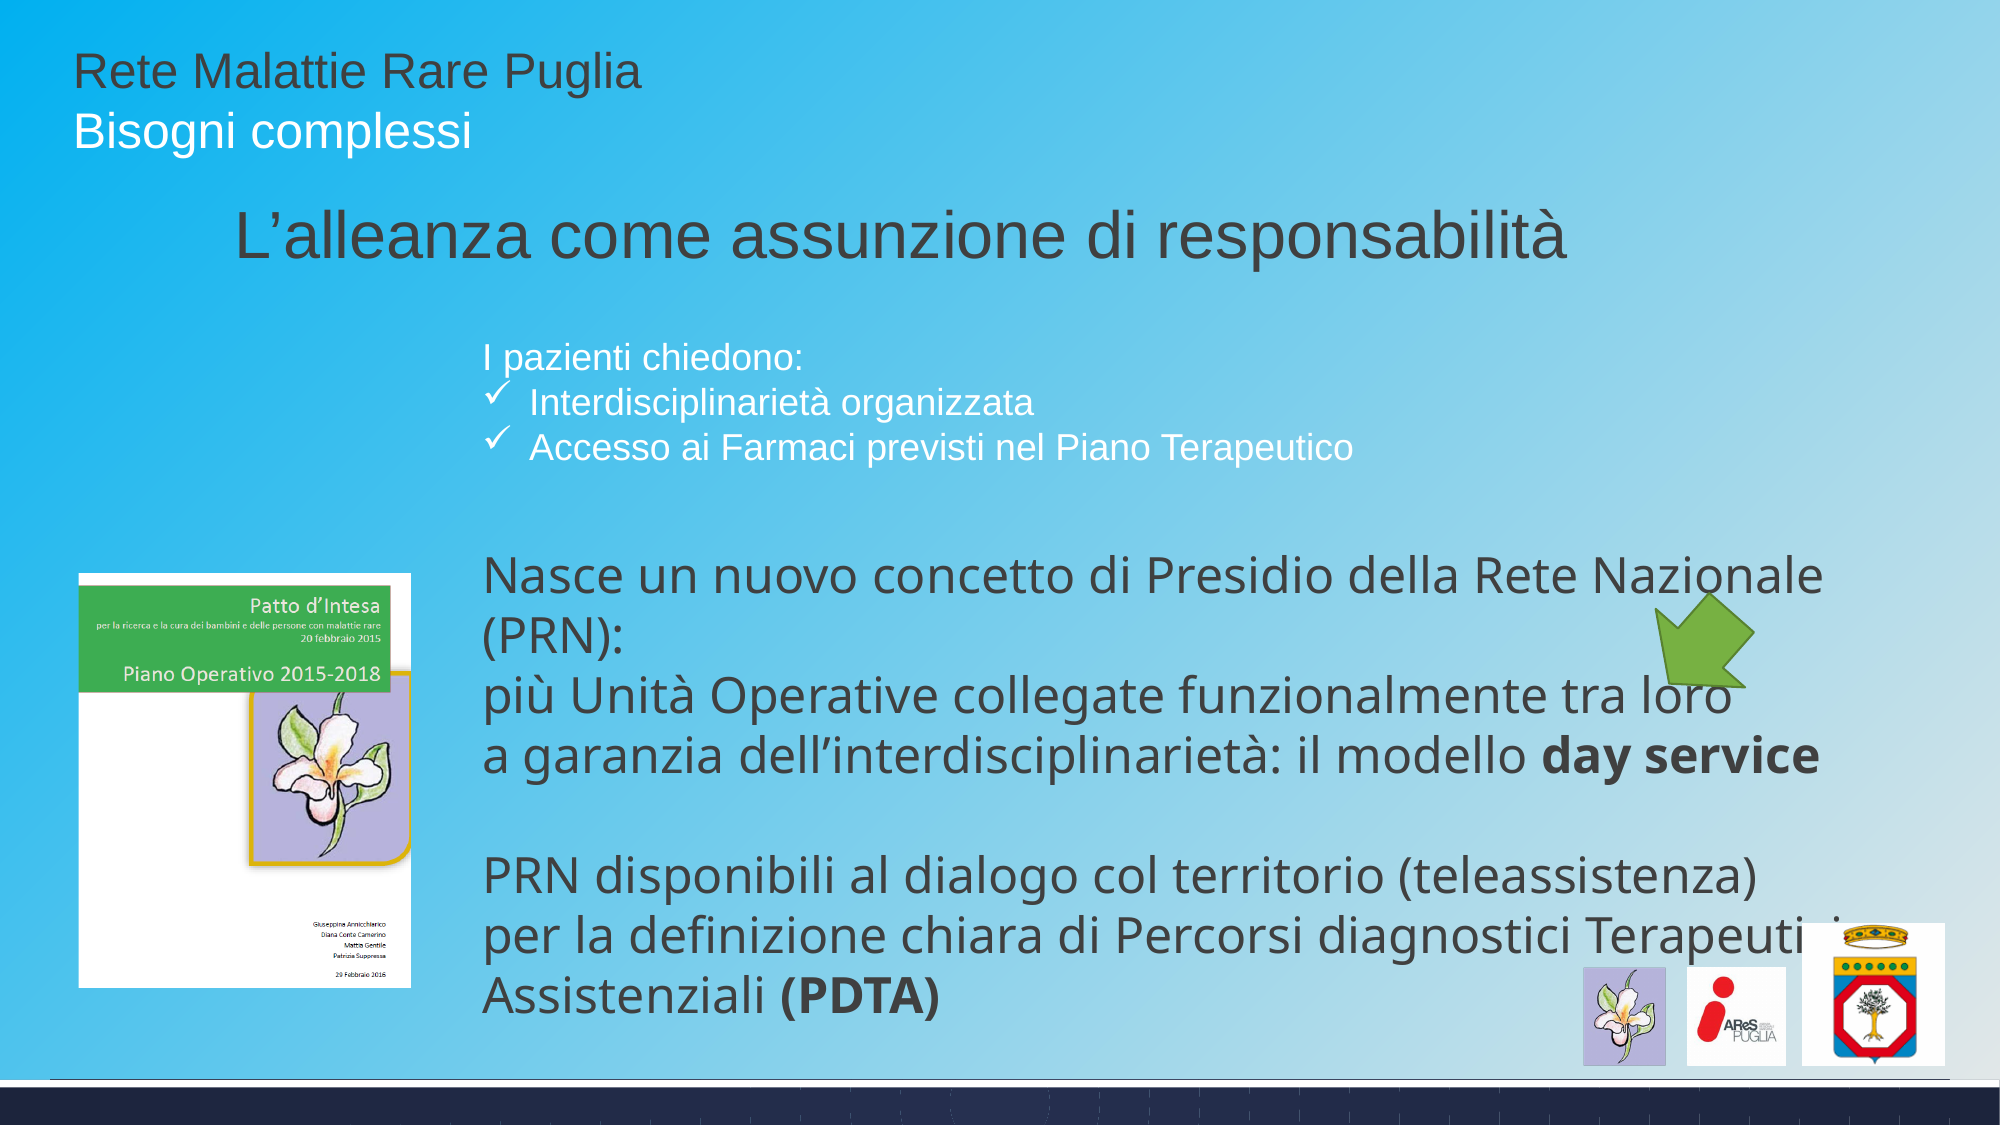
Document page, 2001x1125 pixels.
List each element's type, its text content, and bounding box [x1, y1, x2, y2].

text_box L’alleanza come assunzione di responsabilità [220, 184, 1780, 440]
picture [1582, 967, 1666, 1066]
text_box I pazienti chiedono: Interdisciplinarietà organizzata Accesso ai Farmaci previsti nel Piano Terapeutico [467, 440, 1468, 476]
picture [1802, 923, 1945, 1066]
picture [78, 573, 411, 988]
text_box Rete Malattie Rare Puglia Bisogni complessi [58, 30, 1058, 166]
text_box Nasce un nuovo concetto di Presidio della Rete Nazionale (PRN): più Unità Operative collegate funzionalmente tra loro a garanzia dell’interdisciplinarietà: il modello day service PRN disponibili al dialogo col territorio (teleassistenza) per la definizione chiara di Percorsi diagnostici Terapeutici Assistenziali (PDTA) [467, 535, 1944, 1031]
picture [1686, 967, 1786, 1066]
title [219, 171, 1781, 375]
text_box [1654, 592, 1755, 689]
